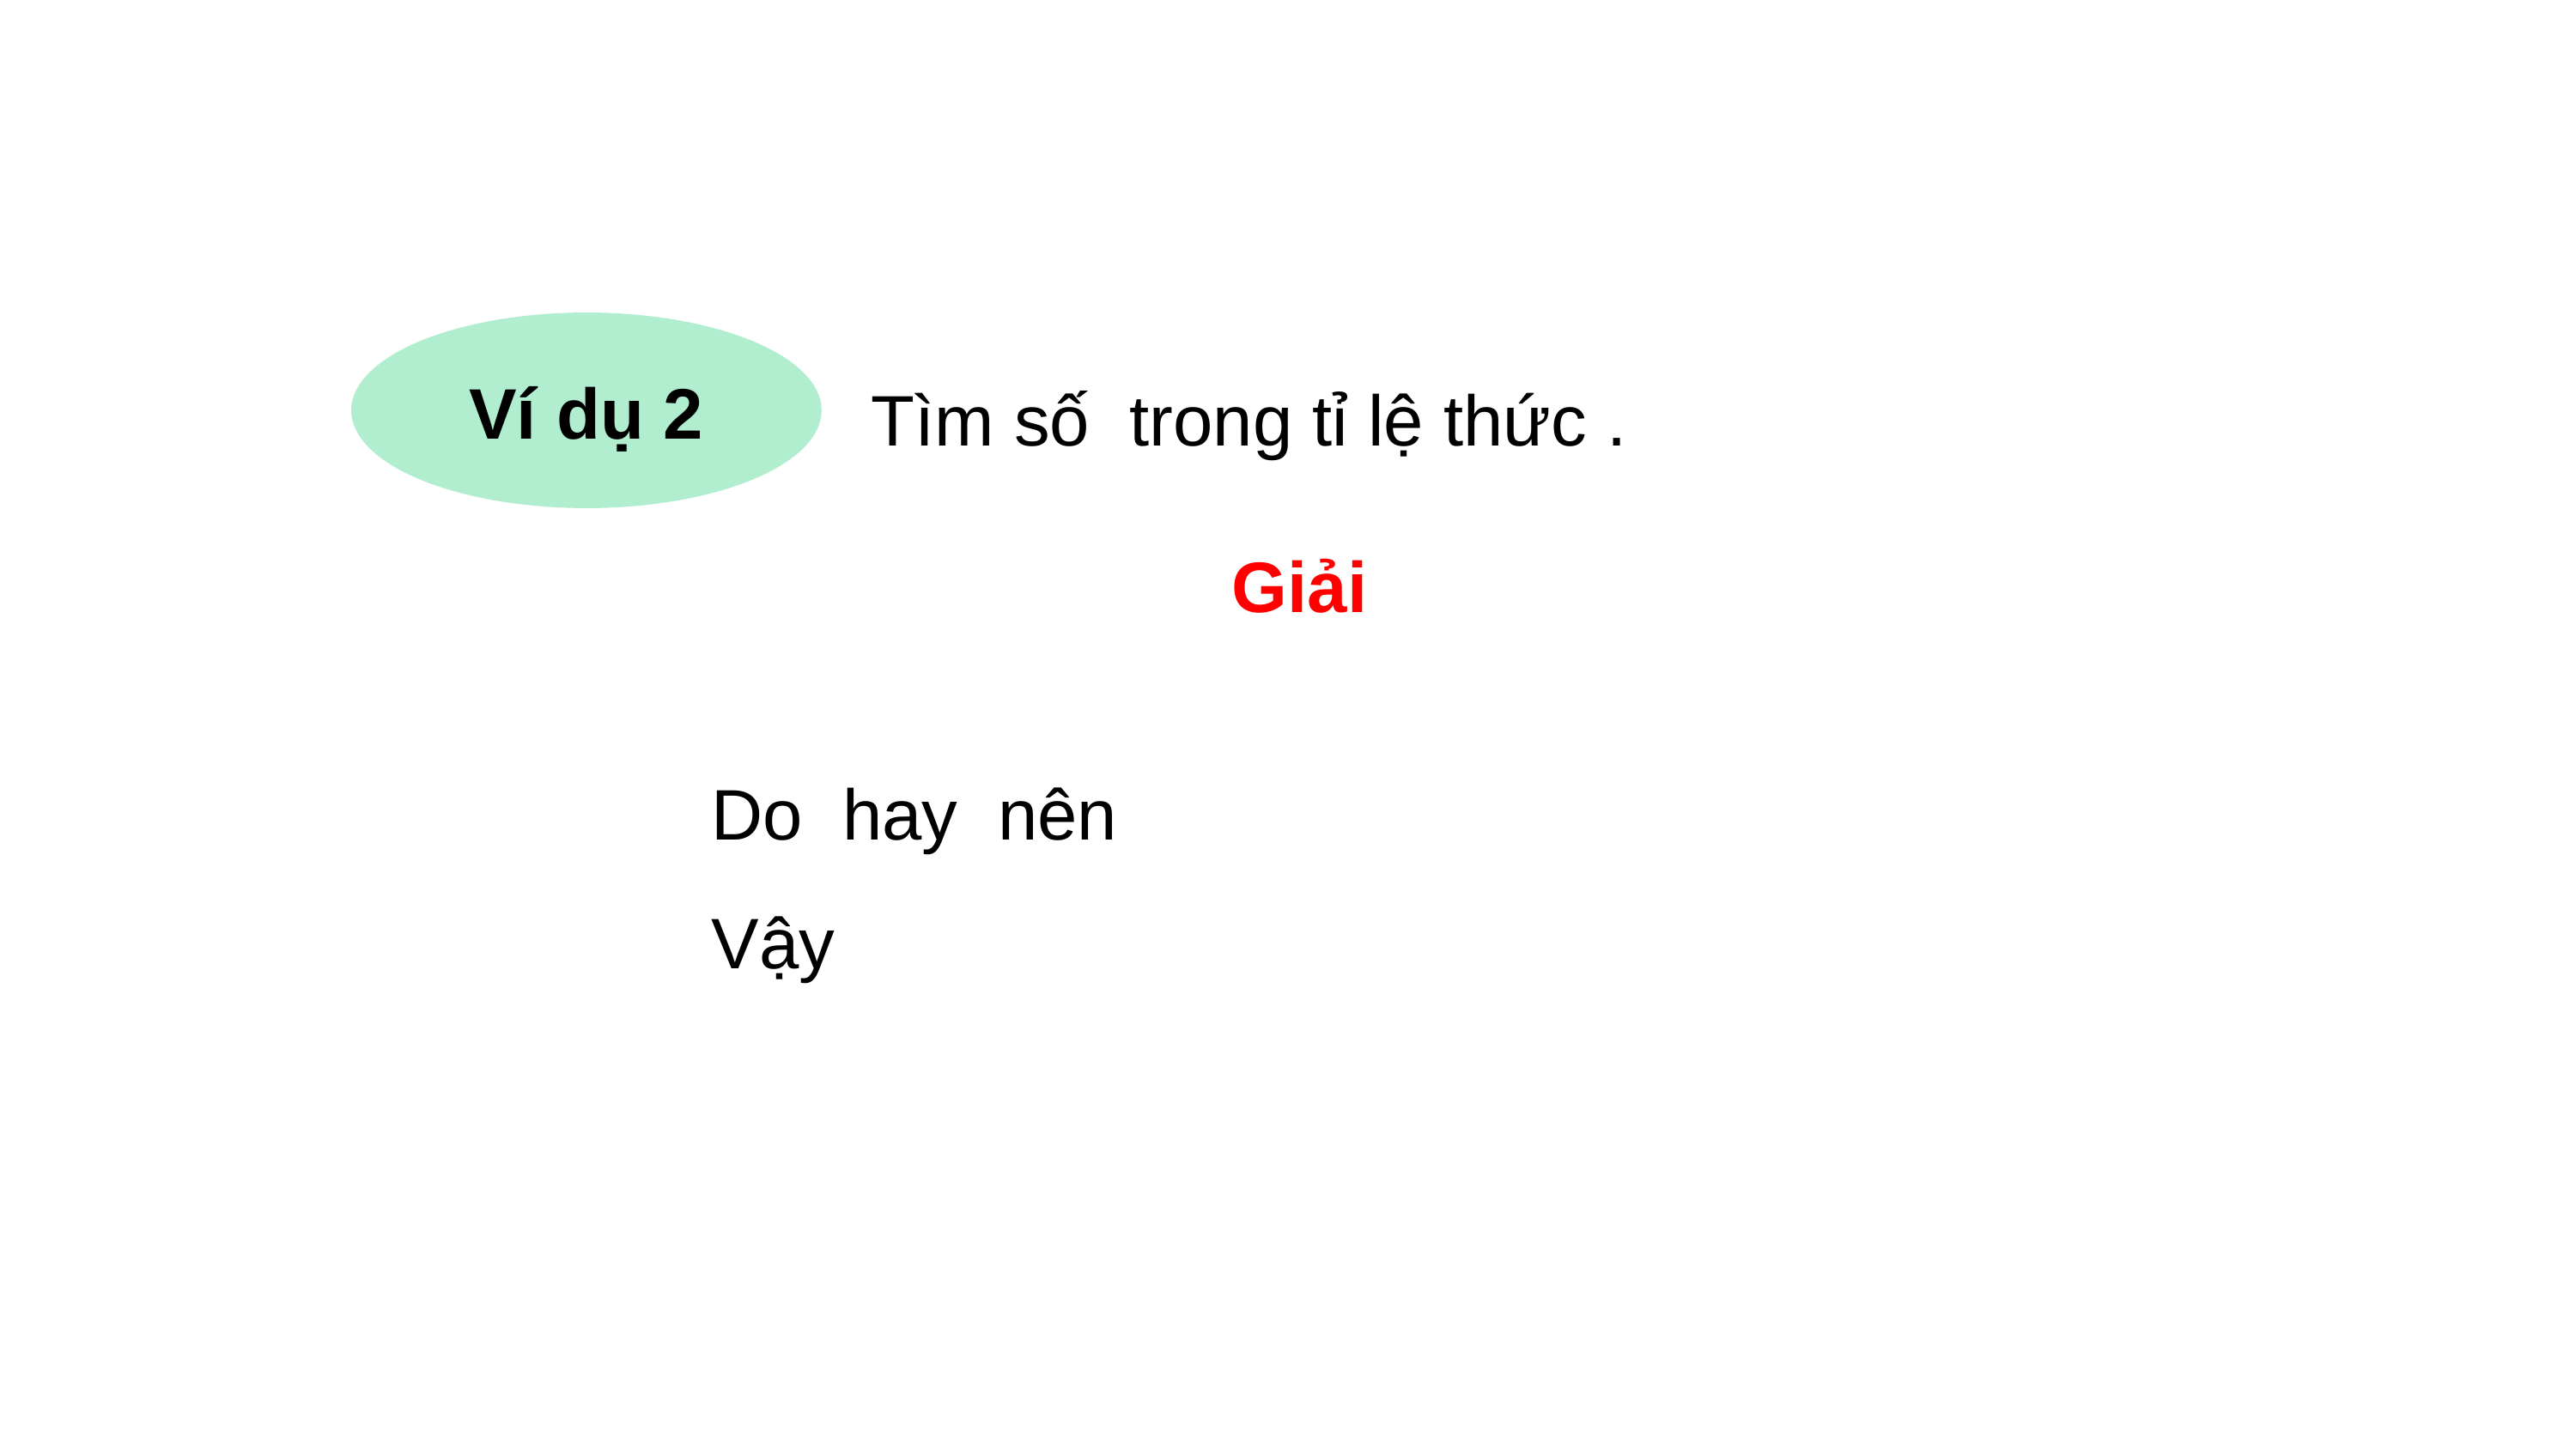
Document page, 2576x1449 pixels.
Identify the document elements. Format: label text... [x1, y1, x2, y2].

text_box Giải [1062, 534, 1538, 634]
text_box Ví dụ 2 [351, 312, 822, 508]
